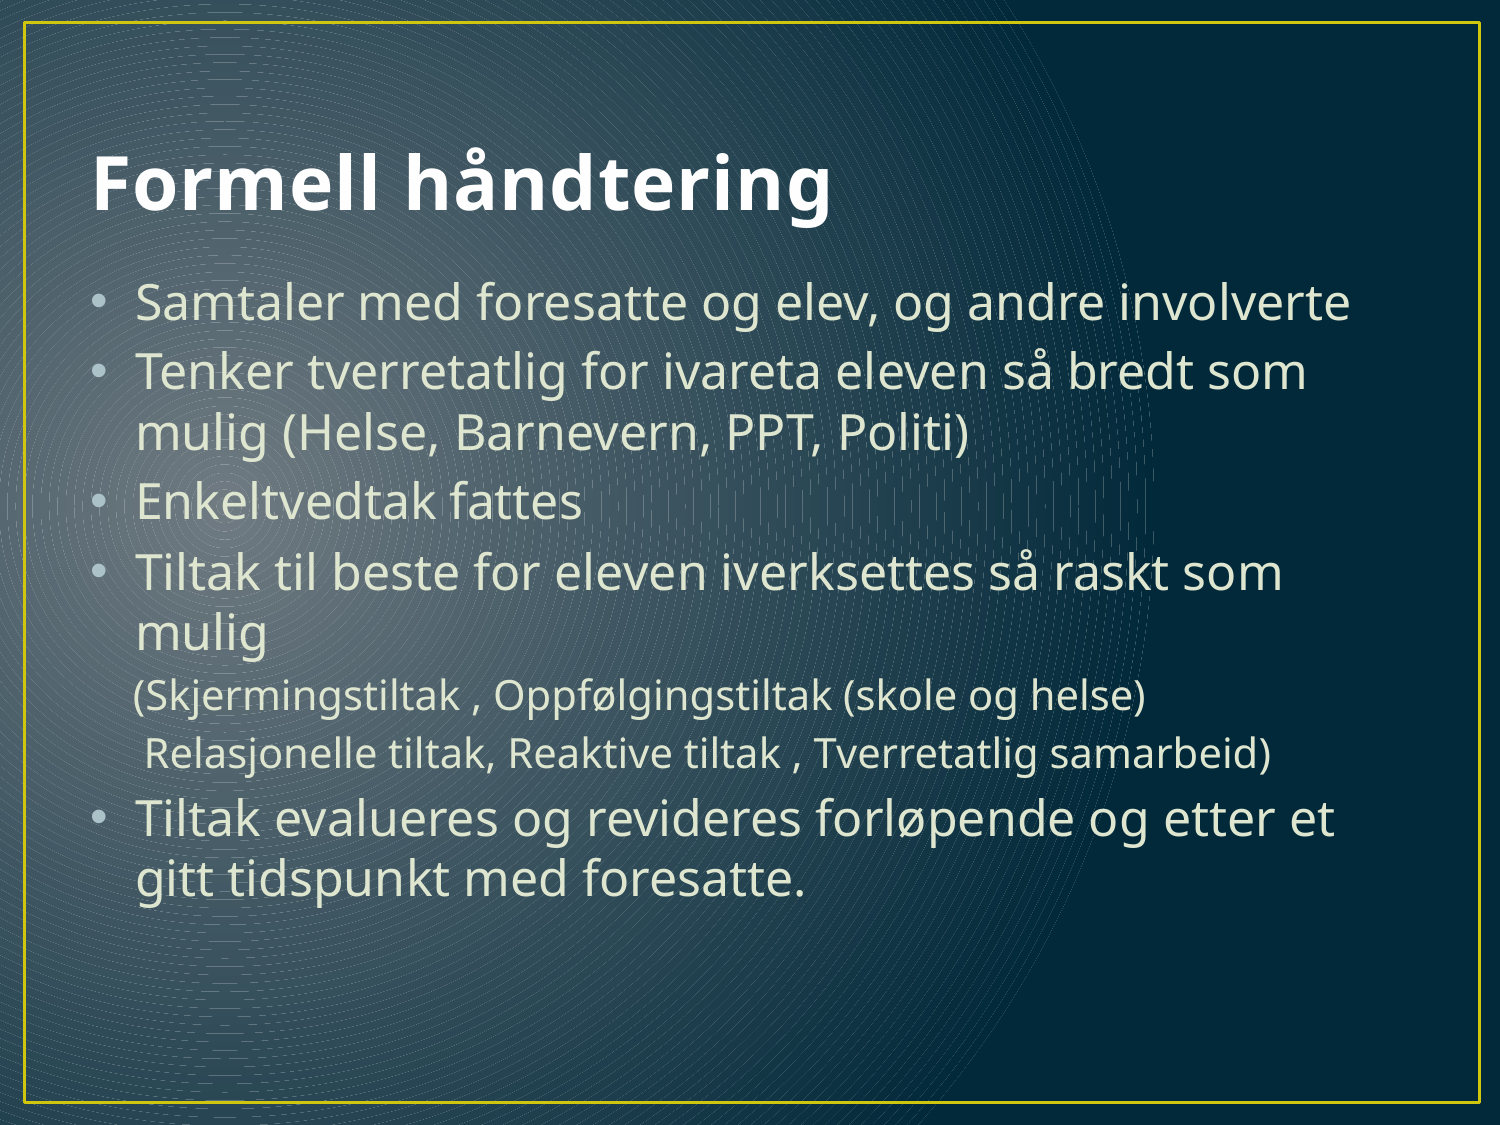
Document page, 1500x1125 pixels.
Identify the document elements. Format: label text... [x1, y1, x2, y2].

title Formell håndtering [75, 45, 1425, 233]
list Samtaler med foresatte og elev, og andre involverte Tenker tverretatlig for ivareta eleven så bredt som mulig (Helse, Barnevern, PPT, Politi) Enkeltvedtak fattes Tiltak til beste for eleven iverksettes så raskt som mulig (Skjermingstiltak , Oppfølgingstiltak (skole og helse) Relasjonelle tiltak, Reaktive tiltak , Tverretatlig samarbeid) Tiltak evalueres og revideres forløpende og etter et gitt tidspunkt med foresatte. [75, 262, 1425, 1005]
